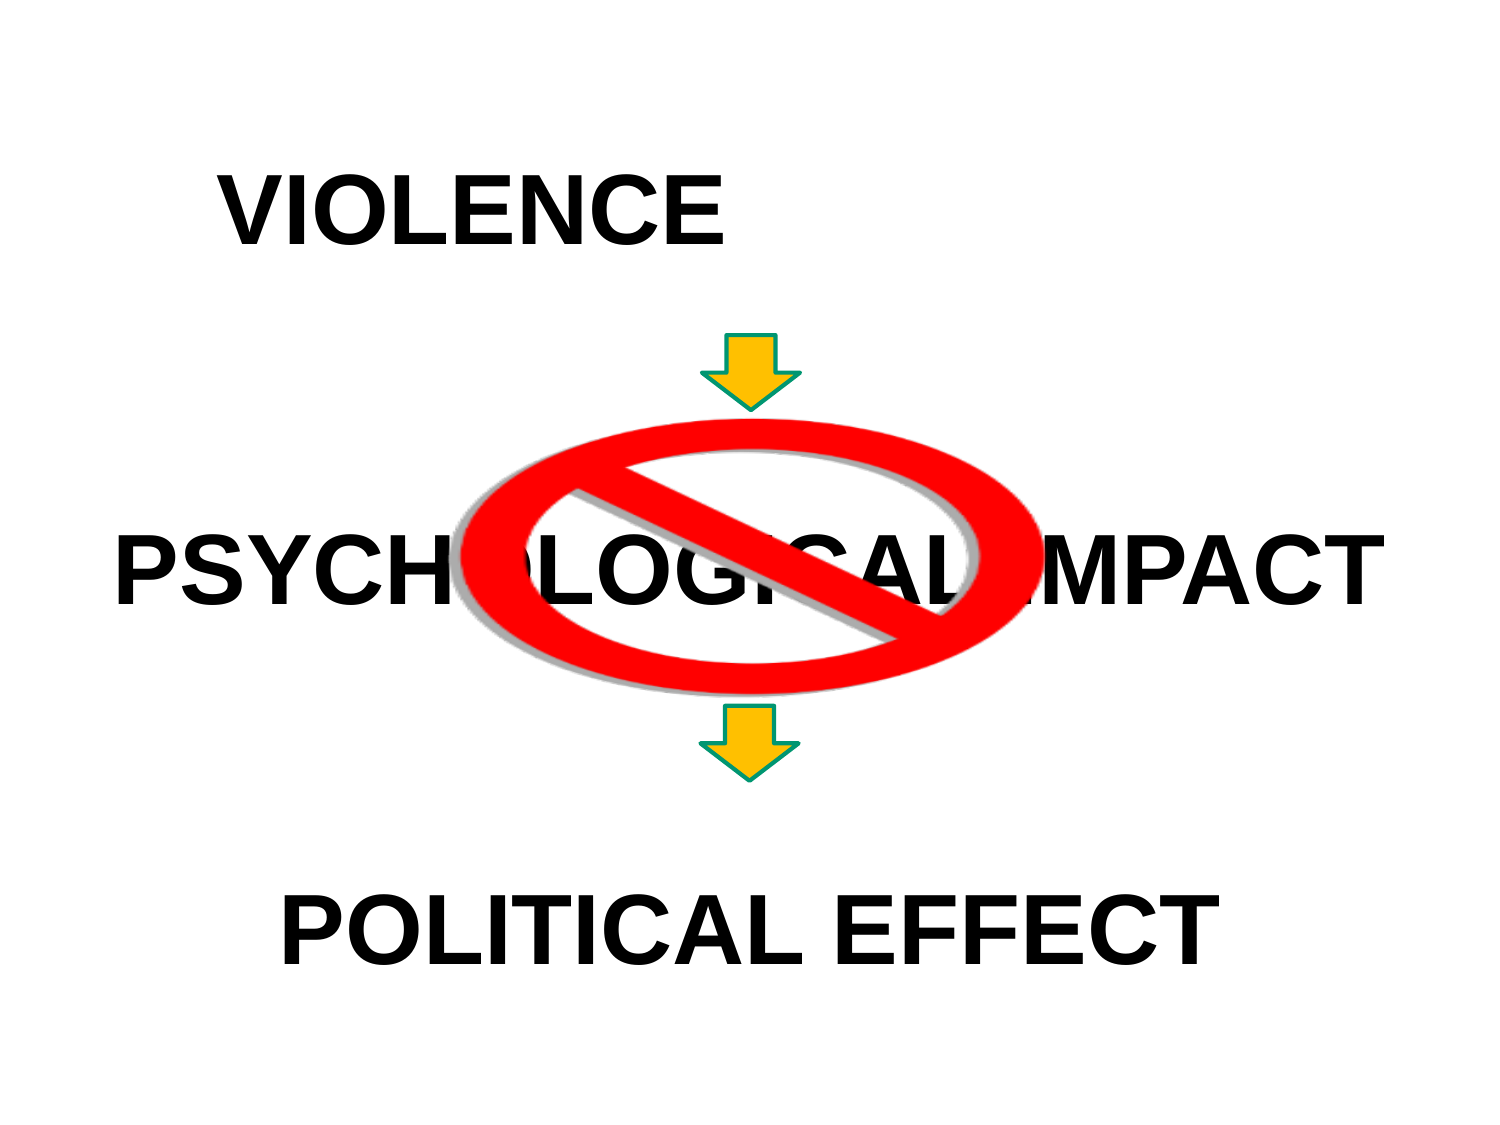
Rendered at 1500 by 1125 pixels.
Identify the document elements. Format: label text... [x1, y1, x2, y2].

text_box VIOLENCE PSYCHOLOGICAL IMPACT POLITICAL EFFECT [37, 137, 1463, 1067]
picture [424, 403, 1074, 710]
text_box [698, 718, 801, 783]
text_box [699, 333, 803, 402]
